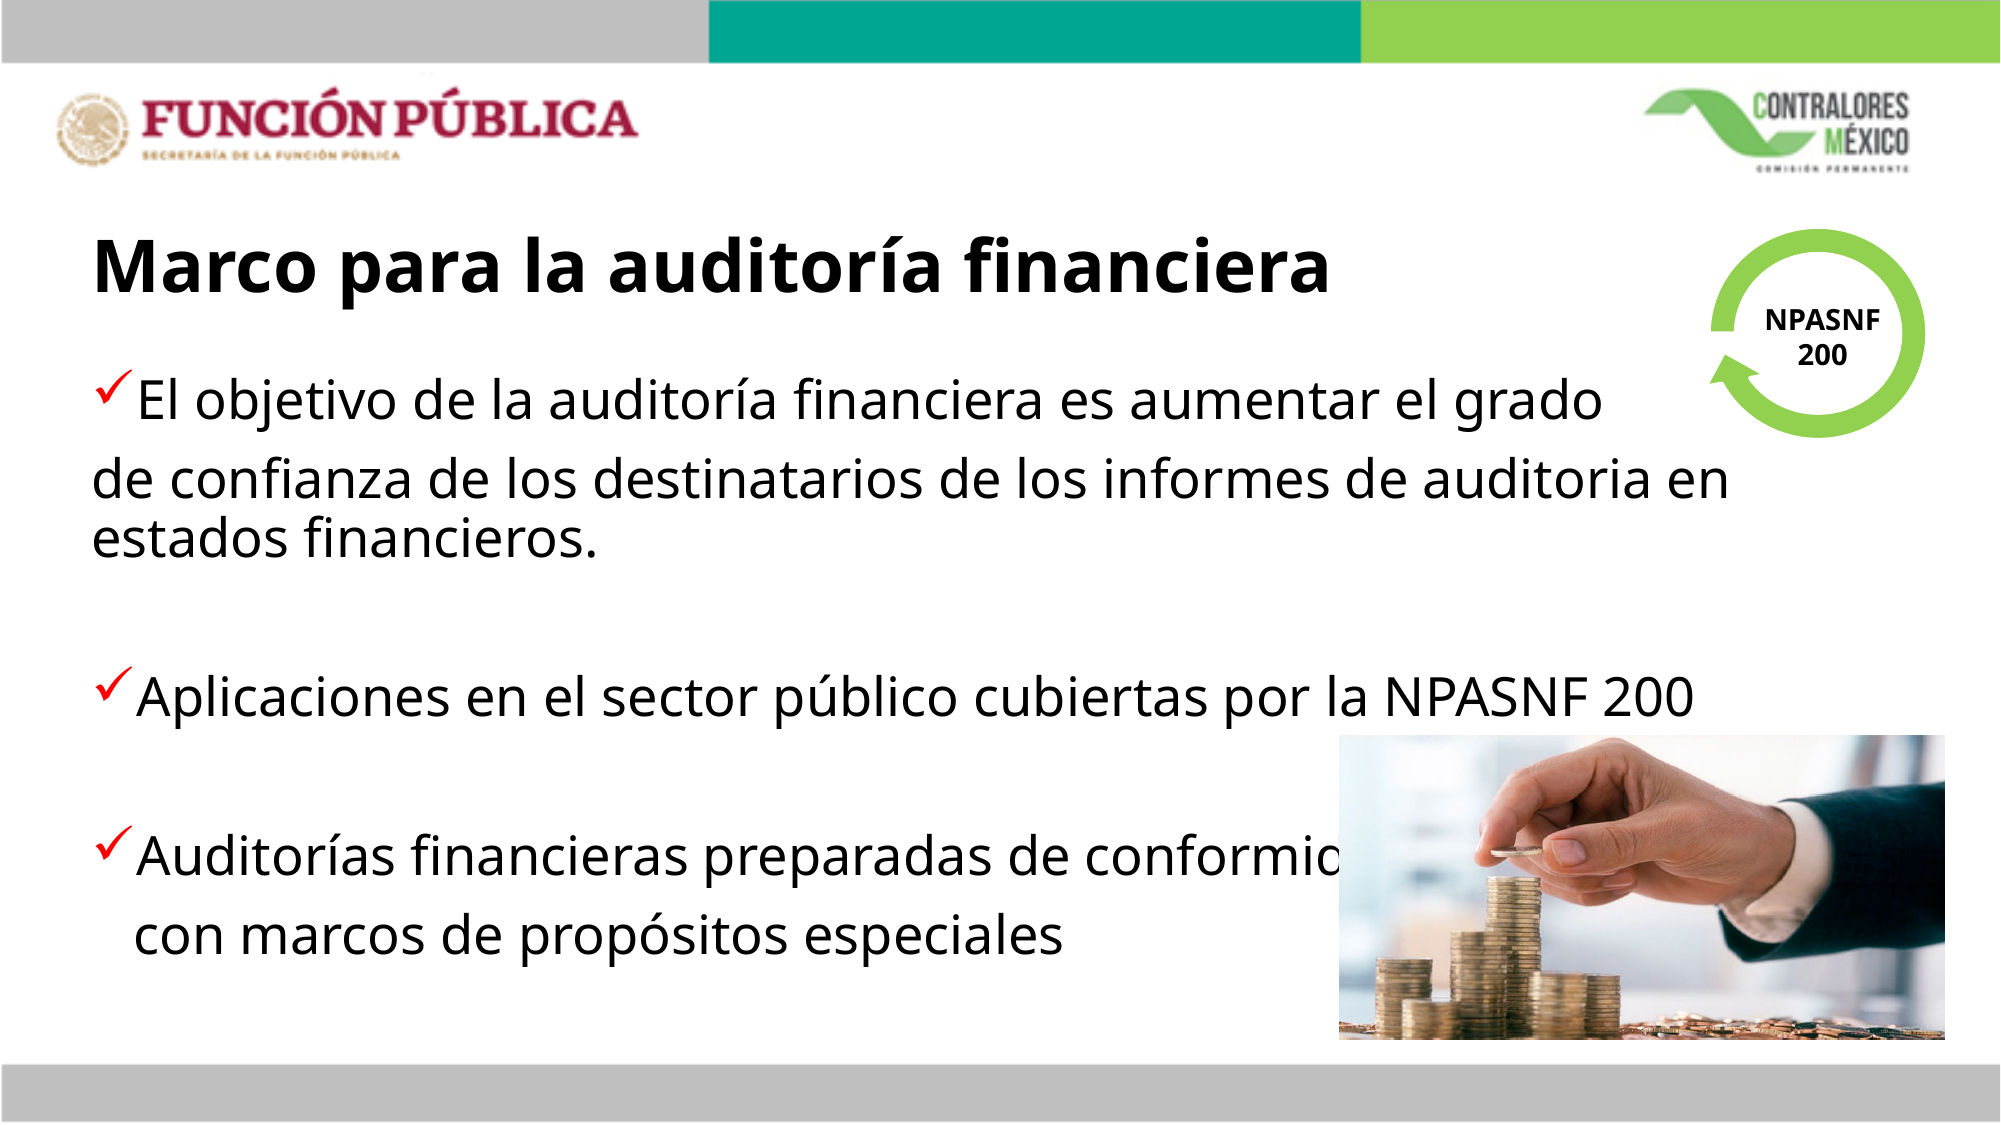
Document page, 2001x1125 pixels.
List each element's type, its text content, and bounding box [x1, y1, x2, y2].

text_box [1705, 226, 1928, 440]
text_box NPASNF 200 [1734, 293, 1912, 379]
list El objetivo de la auditoría financiera es aumentar el grado de confianza de los destinatarios de los informes de auditoria en estados financieros. Aplicaciones en el sector público cubiertas por la NPASNF 200 Auditorías financieras preparadas de conformidad con marcos de propósitos especiales [76, 365, 1877, 1049]
title Marco para la auditoría financiera [76, 221, 1877, 365]
slide_number 44 [1412, 1065, 1863, 1125]
picture [0, 0, 2001, 1125]
